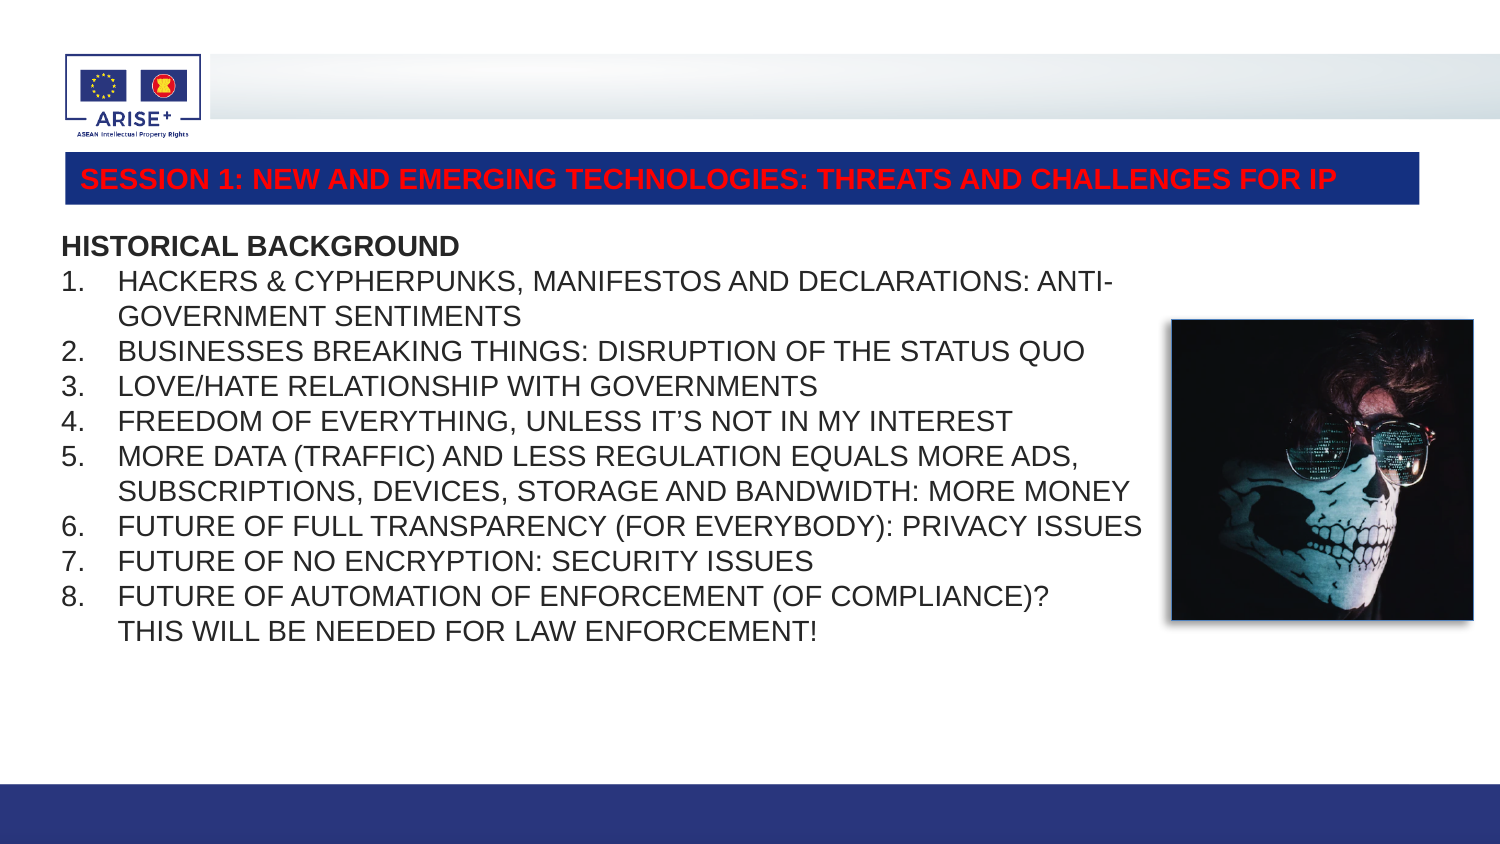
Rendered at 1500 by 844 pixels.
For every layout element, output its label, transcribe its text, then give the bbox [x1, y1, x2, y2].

subtitle HISTORICAL BACKGROUND HACKERS & CYPHERPUNKS, MANIFESTOS AND DECLARATIONS: ANTI-GOVERNMENT SENTIMENTS BUSINESSES BREAKING THINGS: DISRUPTION OF THE STATUS QUO LOVE/HATE RELATIONSHIP WITH GOVERNMENTS FREEDOM OF EVERYTHING, UNLESS IT’S NOT IN MY INTEREST MORE DATA (TRAFFIC) AND LESS REGULATION EQUALS MORE ADS, SUBSCRIPTIONS, DEVICES, STORAGE AND BANDWIDTH: MORE MONEY FUTURE OF FULL TRANSPARENCY (FOR EVERYBODY): PRIVACY ISSUES FUTURE OF NO ENCRYPTION: SECURITY ISSUES FUTURE OF AUTOMATION OF ENFORCEMENT (OF COMPLIANCE)? THIS WILL BE NEEDED FOR LAW ENFORCEMENT! [46, 220, 1183, 720]
picture [0, 0, 1500, 844]
title SESSION 1: NEW AND EMERGING TECHNOLOGIES: THREATS AND CHALLENGES FOR IP [65, 152, 1420, 205]
